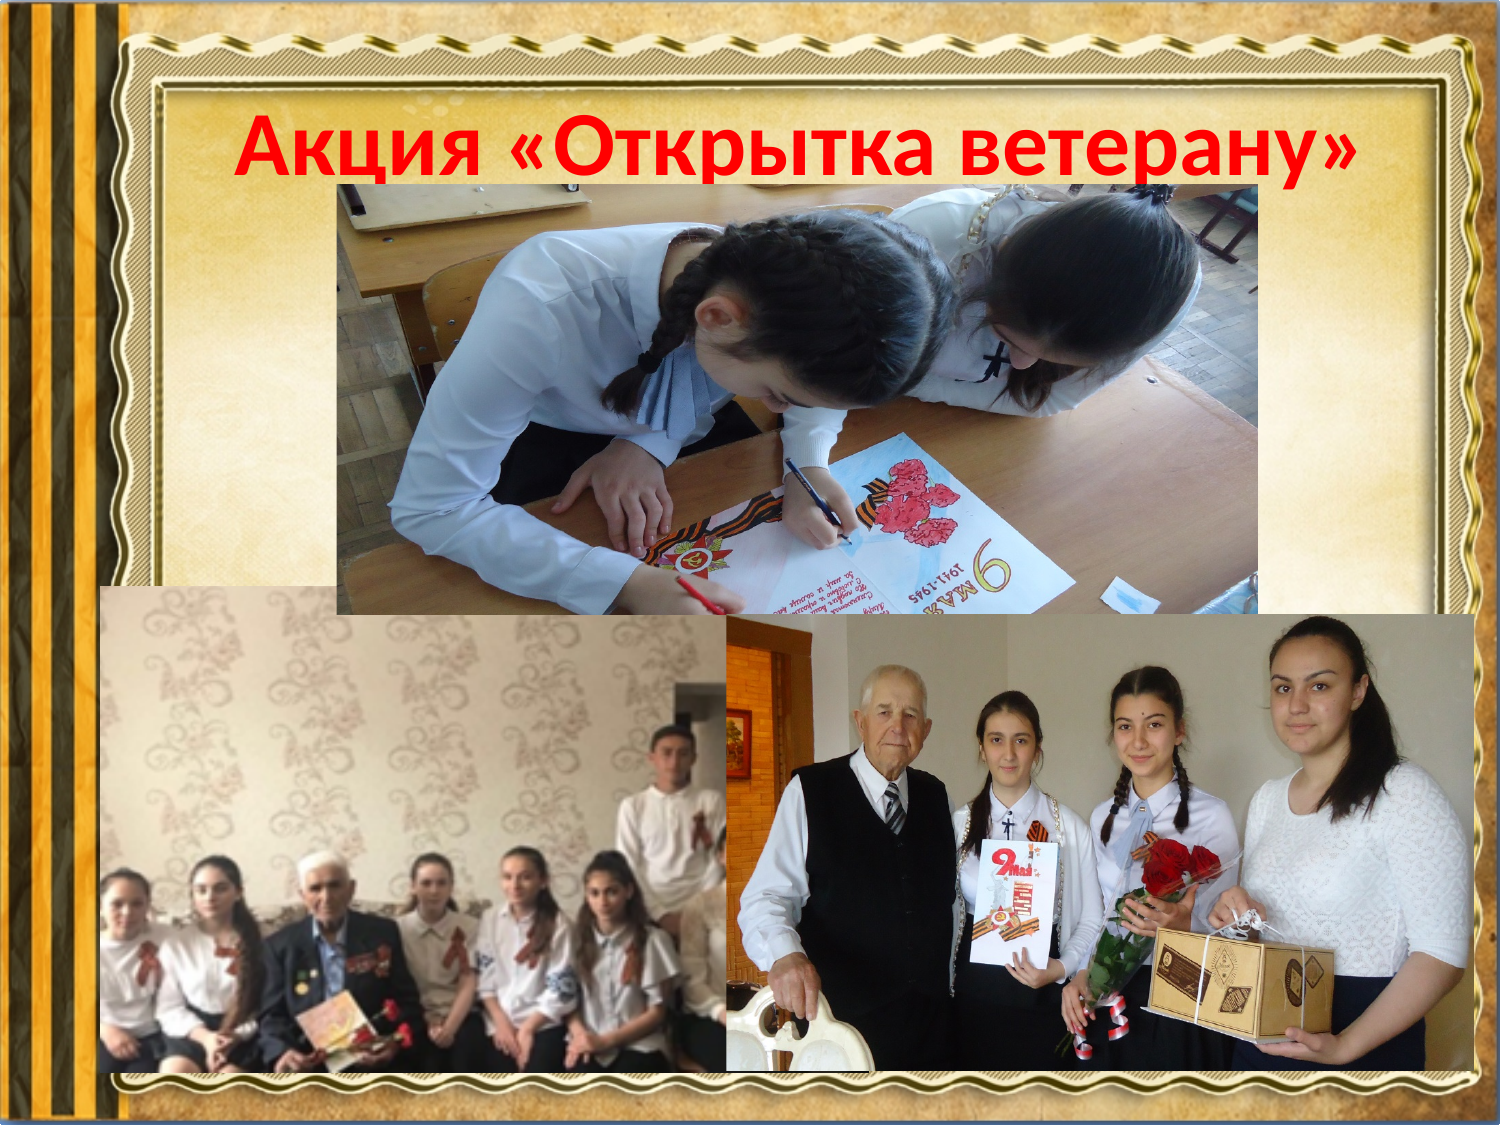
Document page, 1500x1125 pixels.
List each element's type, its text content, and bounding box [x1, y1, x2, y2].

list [100, 585, 721, 1073]
title Акция «Открытка ветерану» [75, 45, 1425, 233]
picture [0, 0, 1500, 1125]
